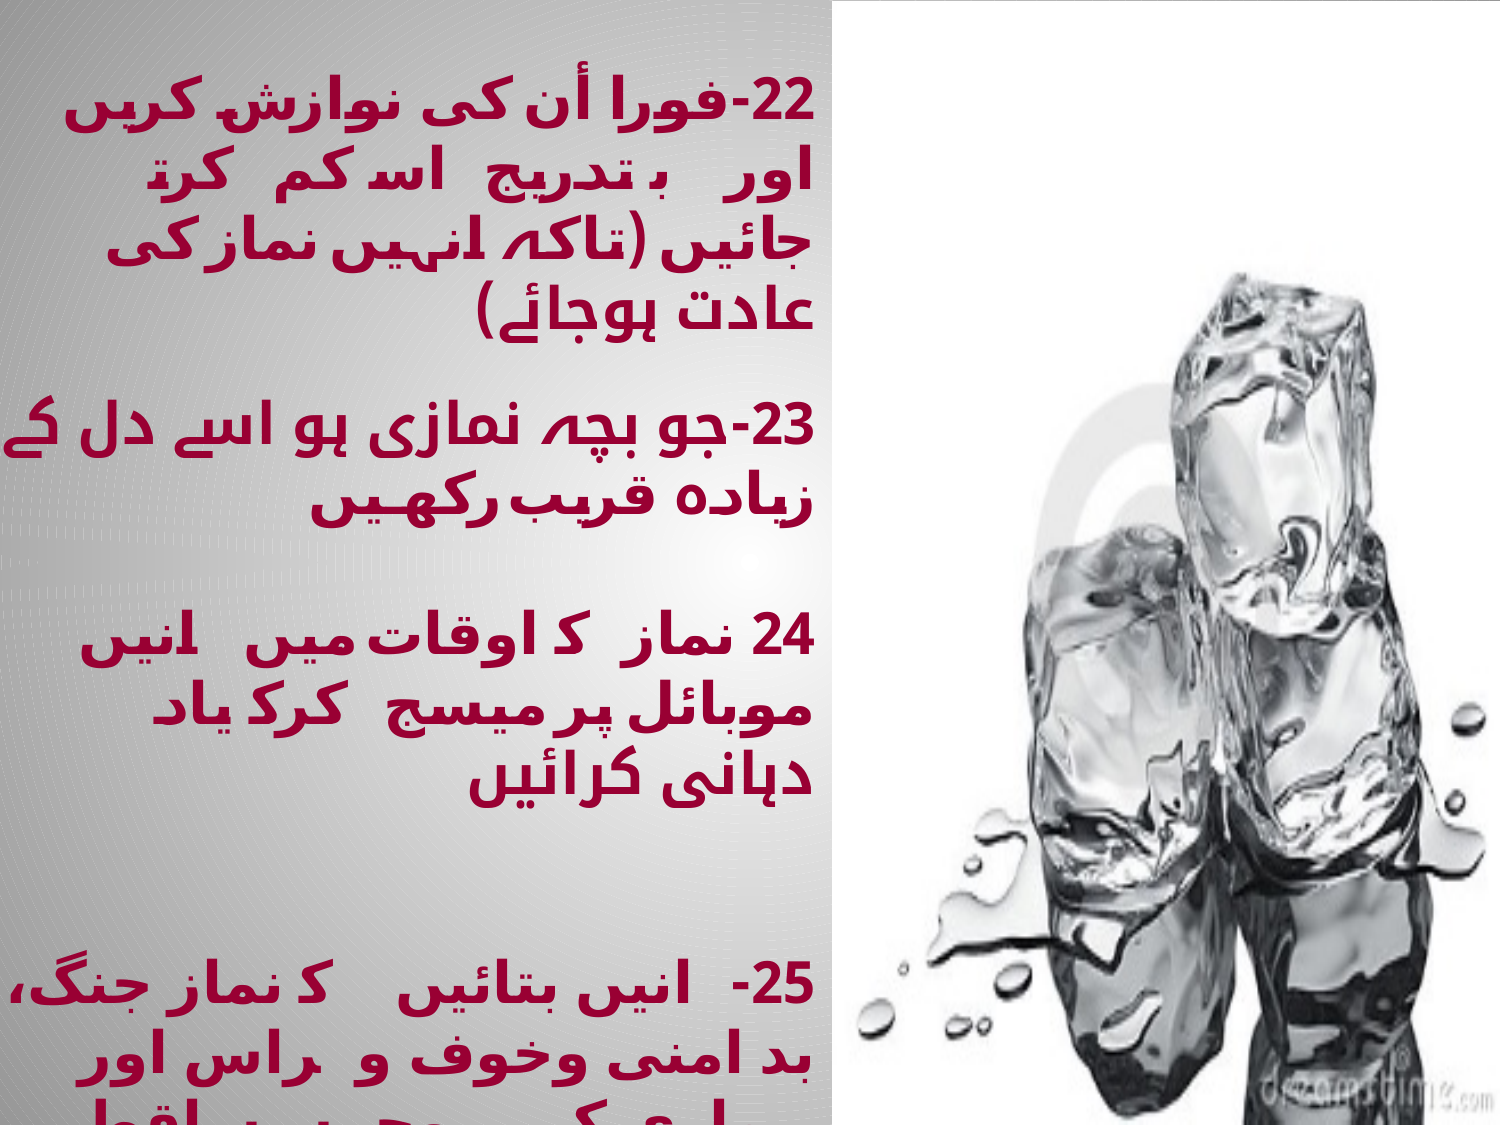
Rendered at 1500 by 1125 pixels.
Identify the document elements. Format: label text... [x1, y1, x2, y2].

text_box 22-فورا أن کی نوازش کریں اور بہ تدریج اسے کم کرتے جائیں (تاکہ انہیں نماز کی عادت ہوجائے) 23-جو بچہ نمازی ہو اسے دل کے زیادہ قریب رکھیں 24 نماز کے اوقات میں انہیں موبائل پر میسج کرکے یاد دہانی کرائیں 25-انہیں بتائیں کہ نماز جنگ، بد امنی وخوف و ہراس اور بیماری کی وجہ سے ساقط نہیں ہوتی ہے [0, 53, 825, 1125]
picture [832, 1, 1500, 1125]
